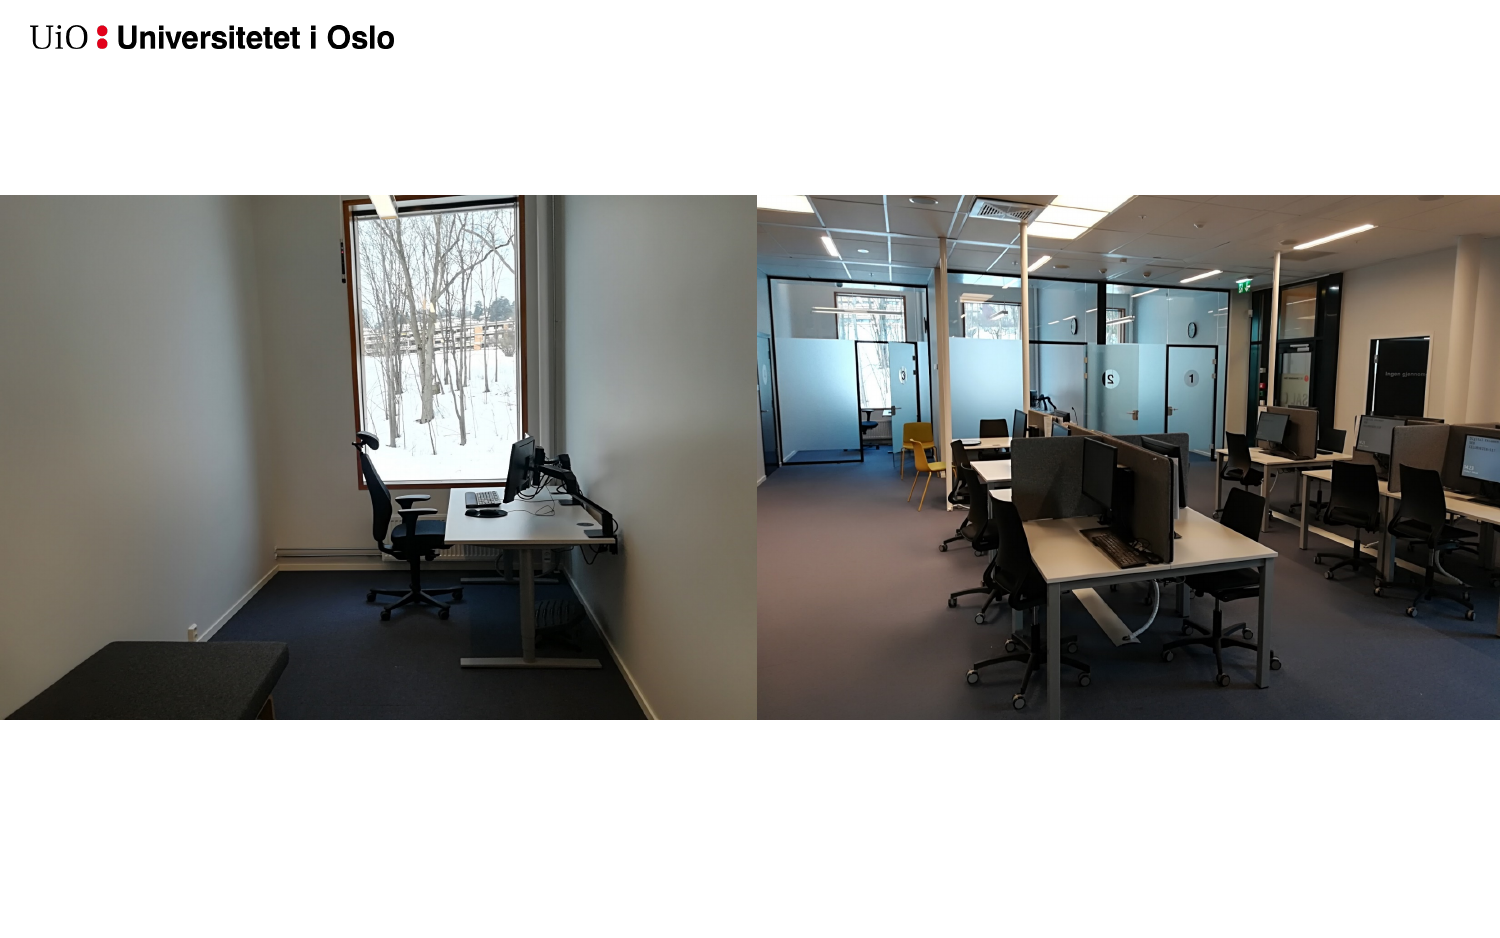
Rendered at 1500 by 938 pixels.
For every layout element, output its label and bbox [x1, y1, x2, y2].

picture [30, 25, 394, 49]
picture [0, 195, 1500, 720]
